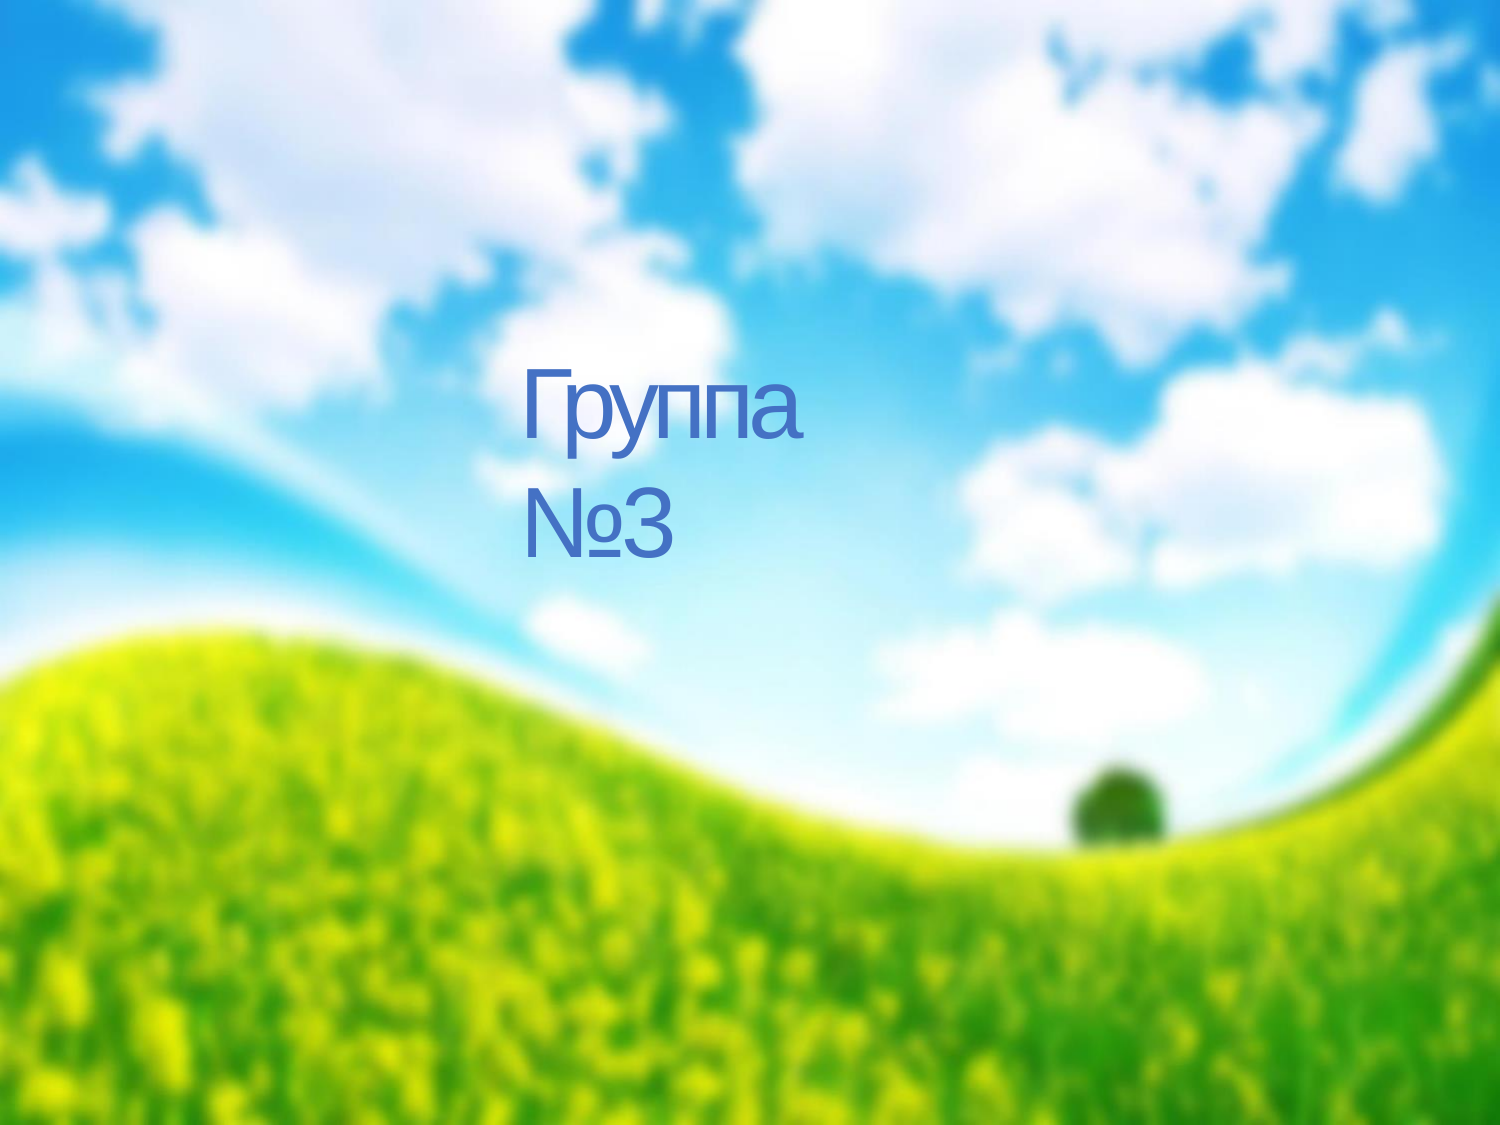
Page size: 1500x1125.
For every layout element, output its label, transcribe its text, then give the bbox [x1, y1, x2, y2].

text_box [0, 0, 1500, 1125]
title Группа №3 [517, 336, 983, 579]
